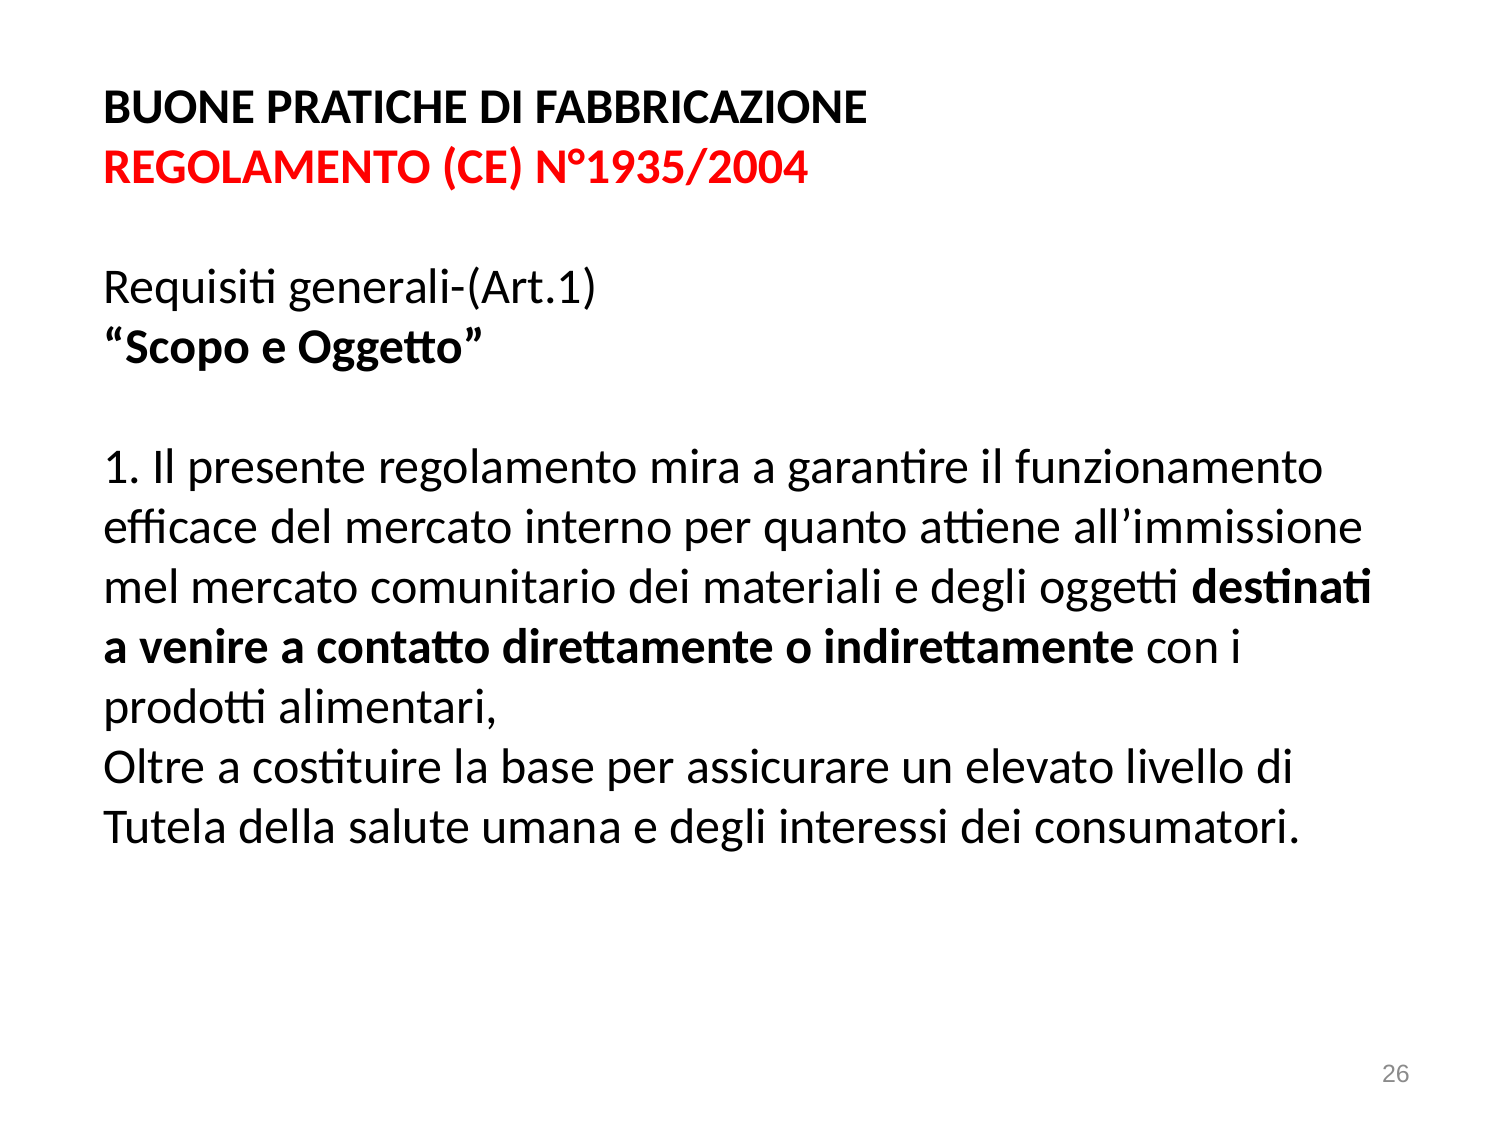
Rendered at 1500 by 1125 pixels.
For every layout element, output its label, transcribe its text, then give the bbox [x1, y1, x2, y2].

text_box BUONE PRATICHE DI FABBRICAZIONE REGOLAMENTO (CE) N°1935/2004 Requisiti generali-(Art.1) “Scopo e Oggetto” 1. Il presente regolamento mira a garantire il funzionamento efficace del mercato interno per quanto attiene all’immissione mel mercato comunitario dei materiali e degli oggetti destinati a venire a contatto direttamente o indirettamente con i prodotti alimentari, Oltre a costituire la base per assicurare un elevato livello di Tutela della salute umana e degli interessi dei consumatori. [88, 66, 1400, 862]
slide_number 26 [1074, 1042, 1425, 1103]
